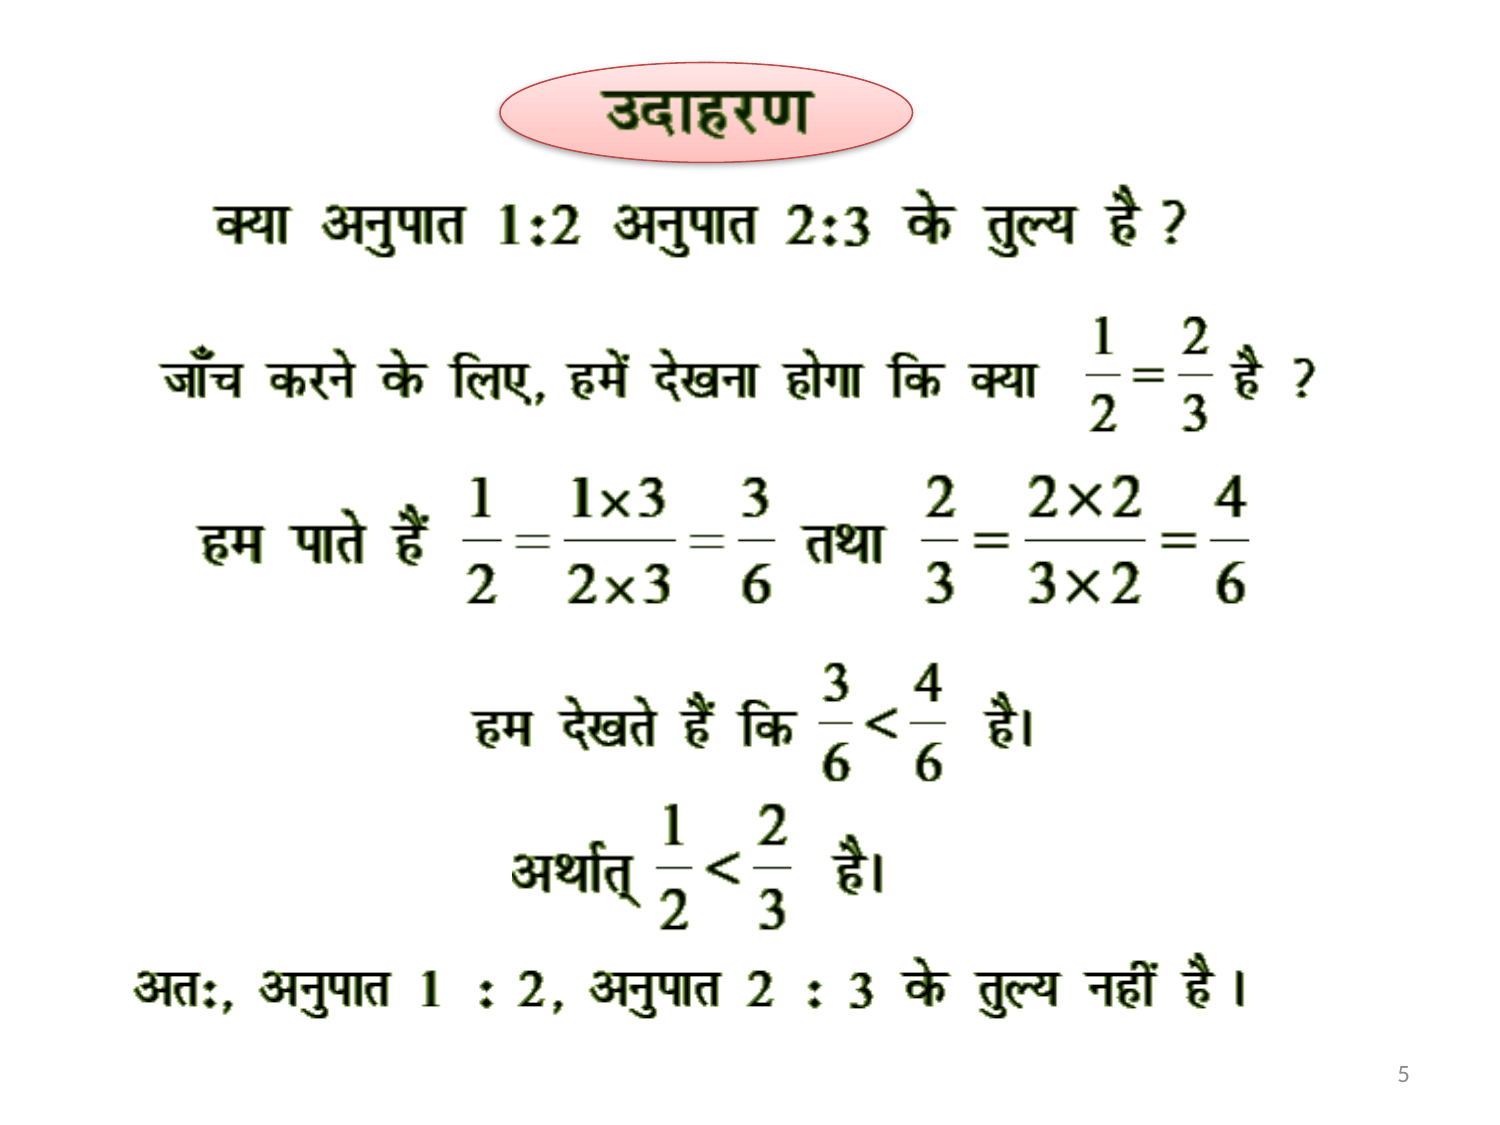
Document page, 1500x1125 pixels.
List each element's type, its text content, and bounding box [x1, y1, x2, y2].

picture [137, 299, 1363, 645]
picture [112, 649, 1282, 1026]
picture [199, 174, 1201, 278]
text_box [499, 62, 913, 163]
slide_number 5 [1074, 1042, 1425, 1103]
